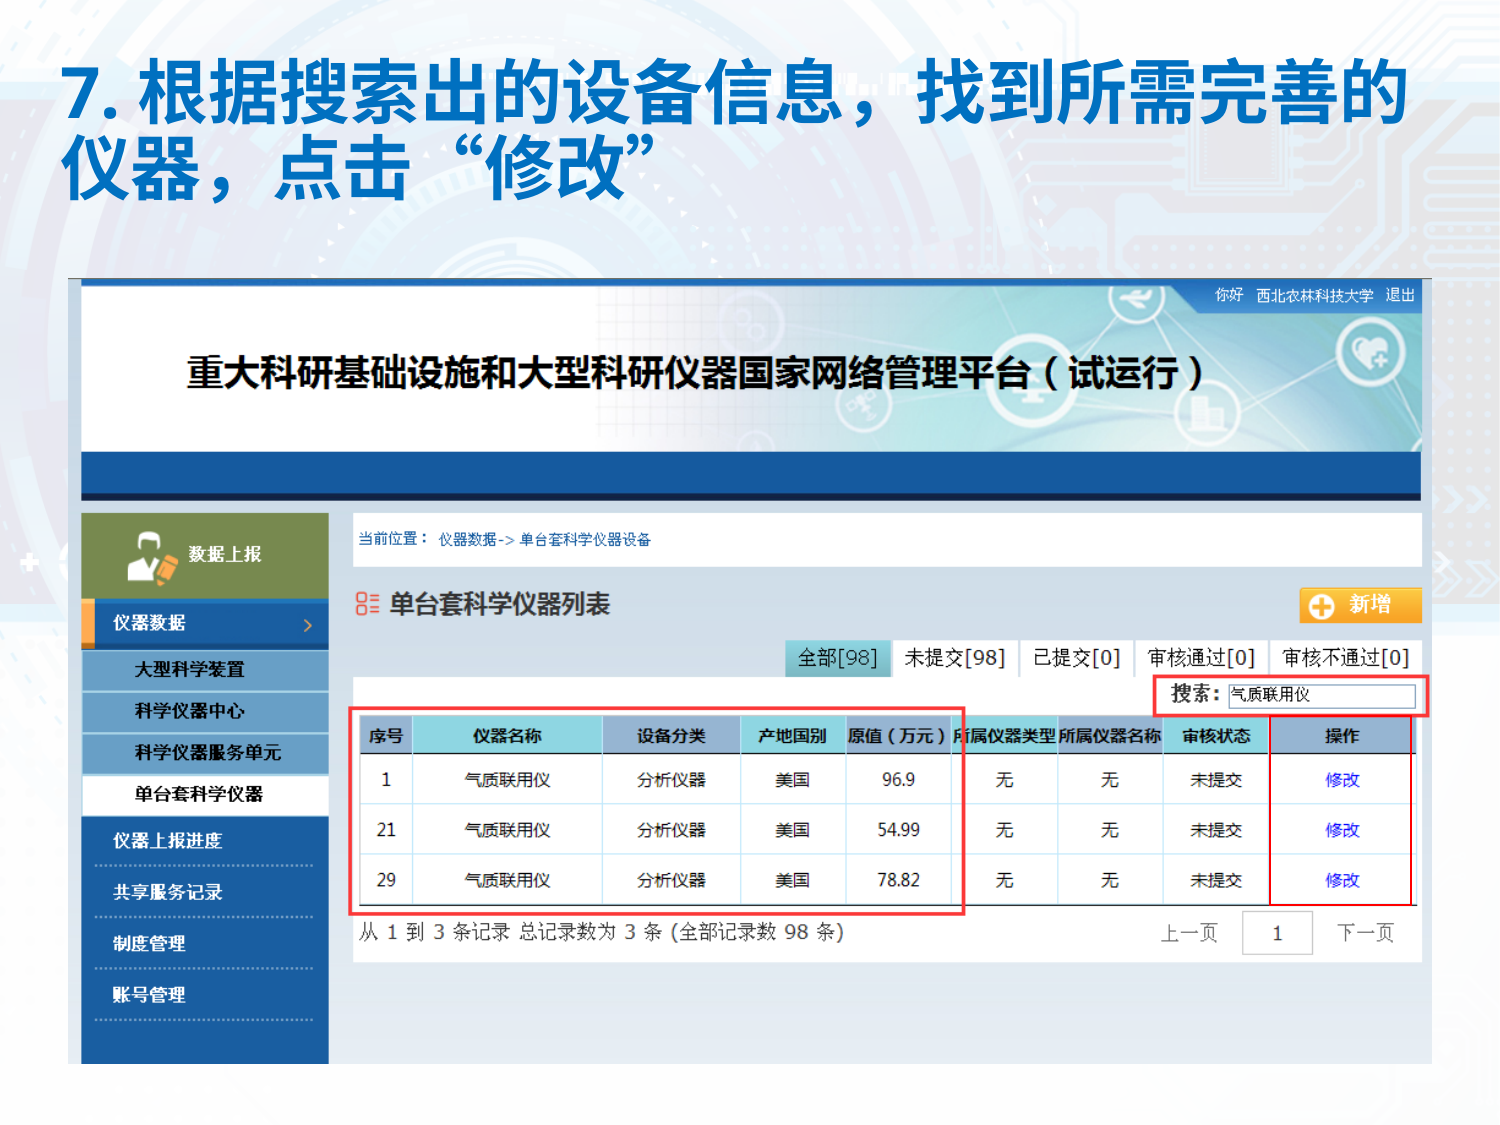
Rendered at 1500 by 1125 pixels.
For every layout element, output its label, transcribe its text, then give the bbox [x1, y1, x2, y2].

title 7.根据搜索出的设备信息，找到所需完善的仪器，点击“修改” [44, 113, 1456, 218]
picture [68, 278, 1432, 1064]
